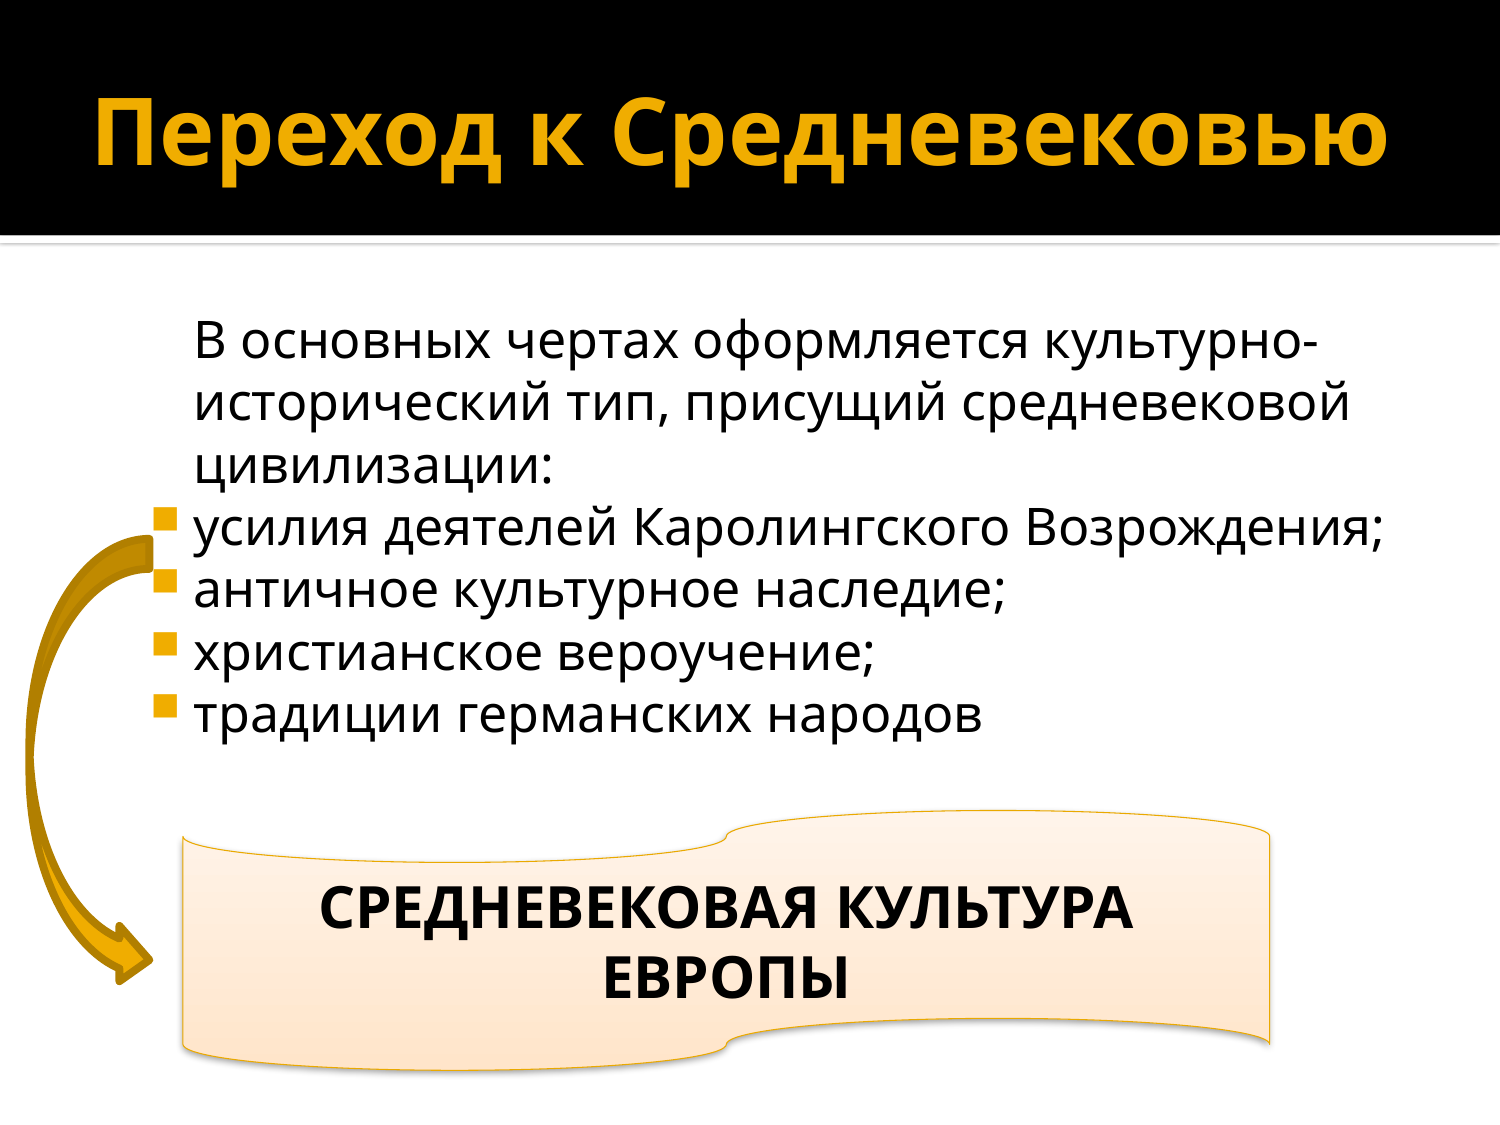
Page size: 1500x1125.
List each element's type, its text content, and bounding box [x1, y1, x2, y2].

list В основных чертах оформляется культурно-исторический тип, присущий средневековой цивилизации: усилия деятелей Каролингского Возрождения; античное культурное наследие; христианское вероучение; традиции германских народов [123, 291, 1425, 799]
text_box СРЕДНЕВЕКОВАЯ КУЛЬТУРА ЕВРОПЫ [182, 809, 1271, 1071]
title Переход к Средневековью [75, 25, 1425, 231]
text_box [25, 534, 154, 986]
